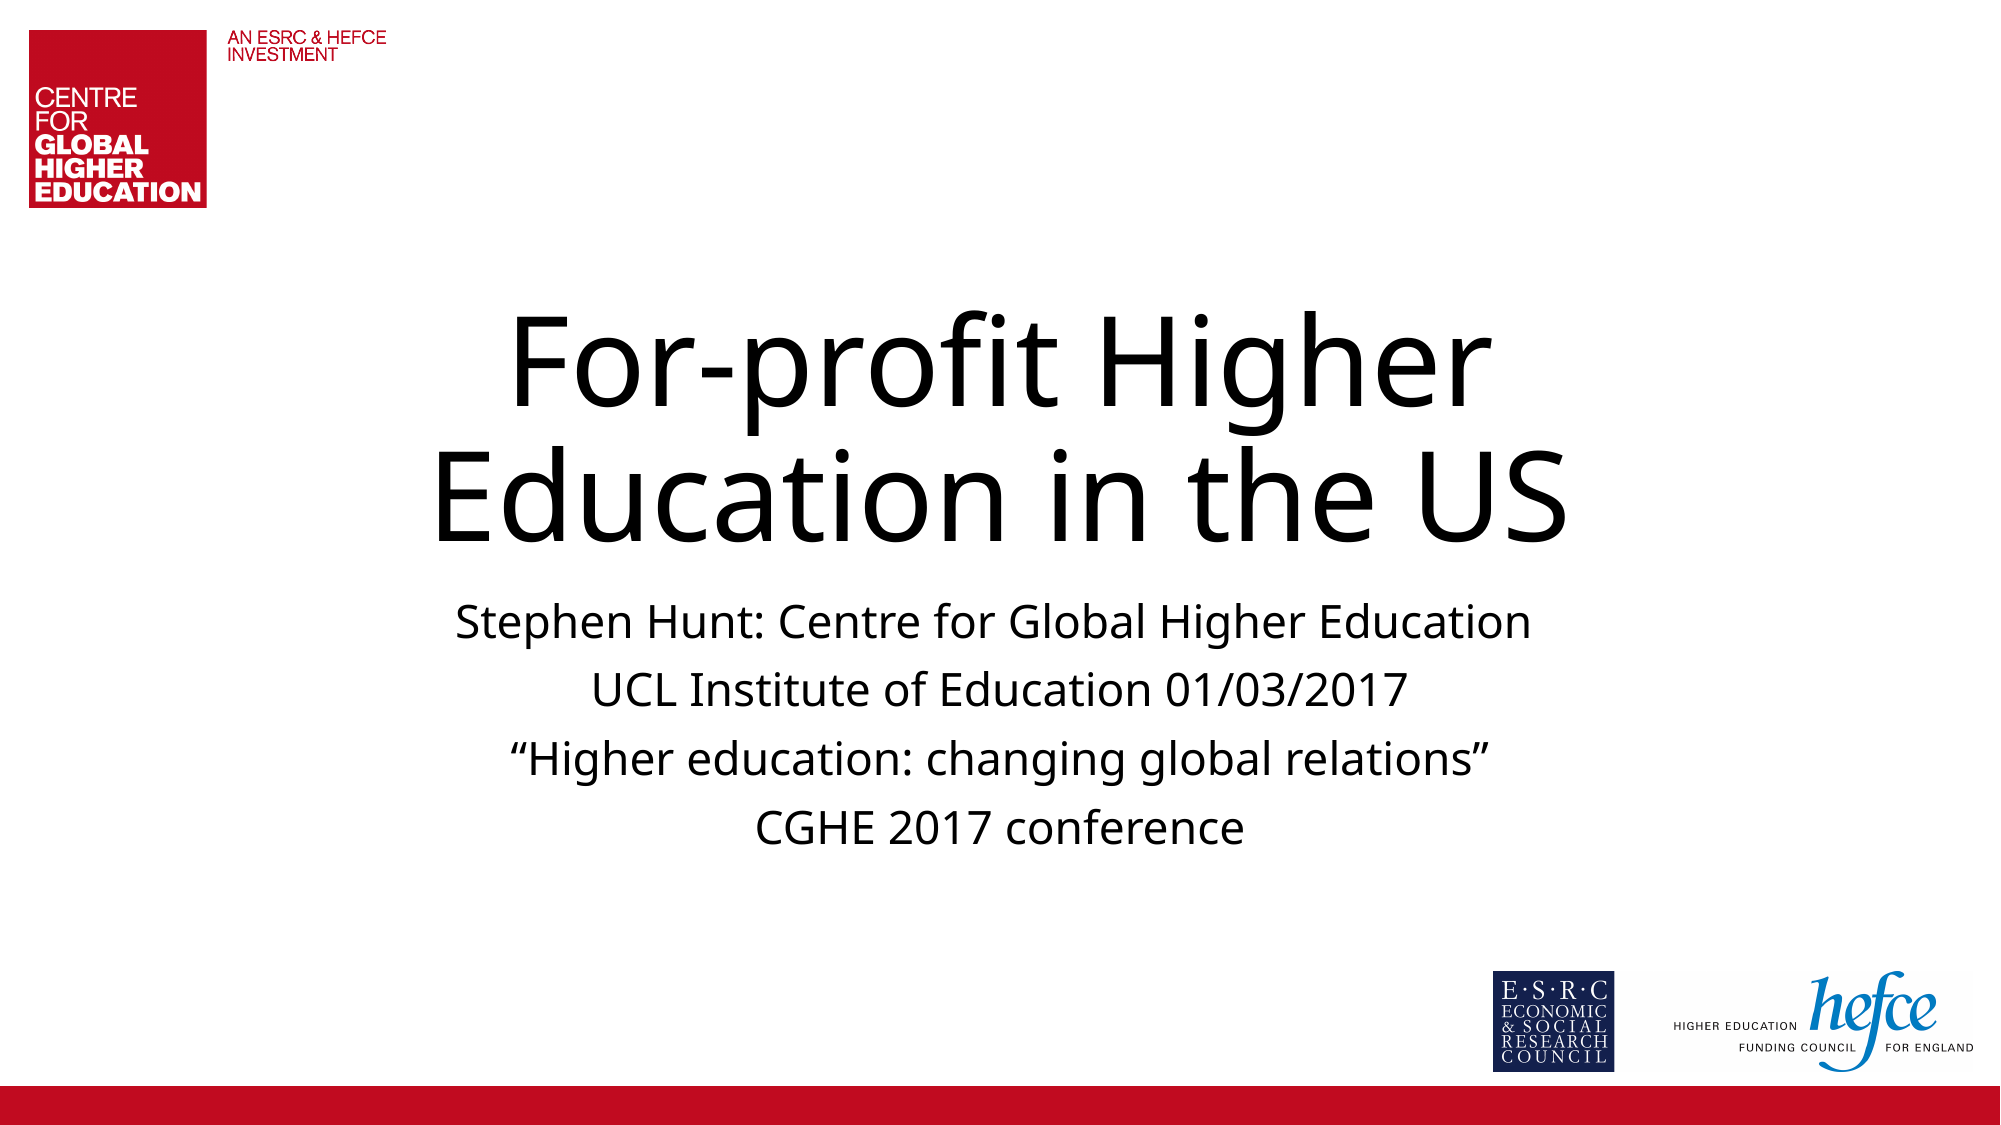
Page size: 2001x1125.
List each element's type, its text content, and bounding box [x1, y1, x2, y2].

picture [1493, 971, 1973, 1072]
subtitle Stephen Hunt: Centre for Global Higher Education UCL Institute of Education 01/03/2017 “Higher education: changing global relations” CGHE 2017 conference [249, 590, 1750, 863]
title For-profit Higher Education in the US [249, 184, 1750, 576]
picture [29, 30, 387, 208]
